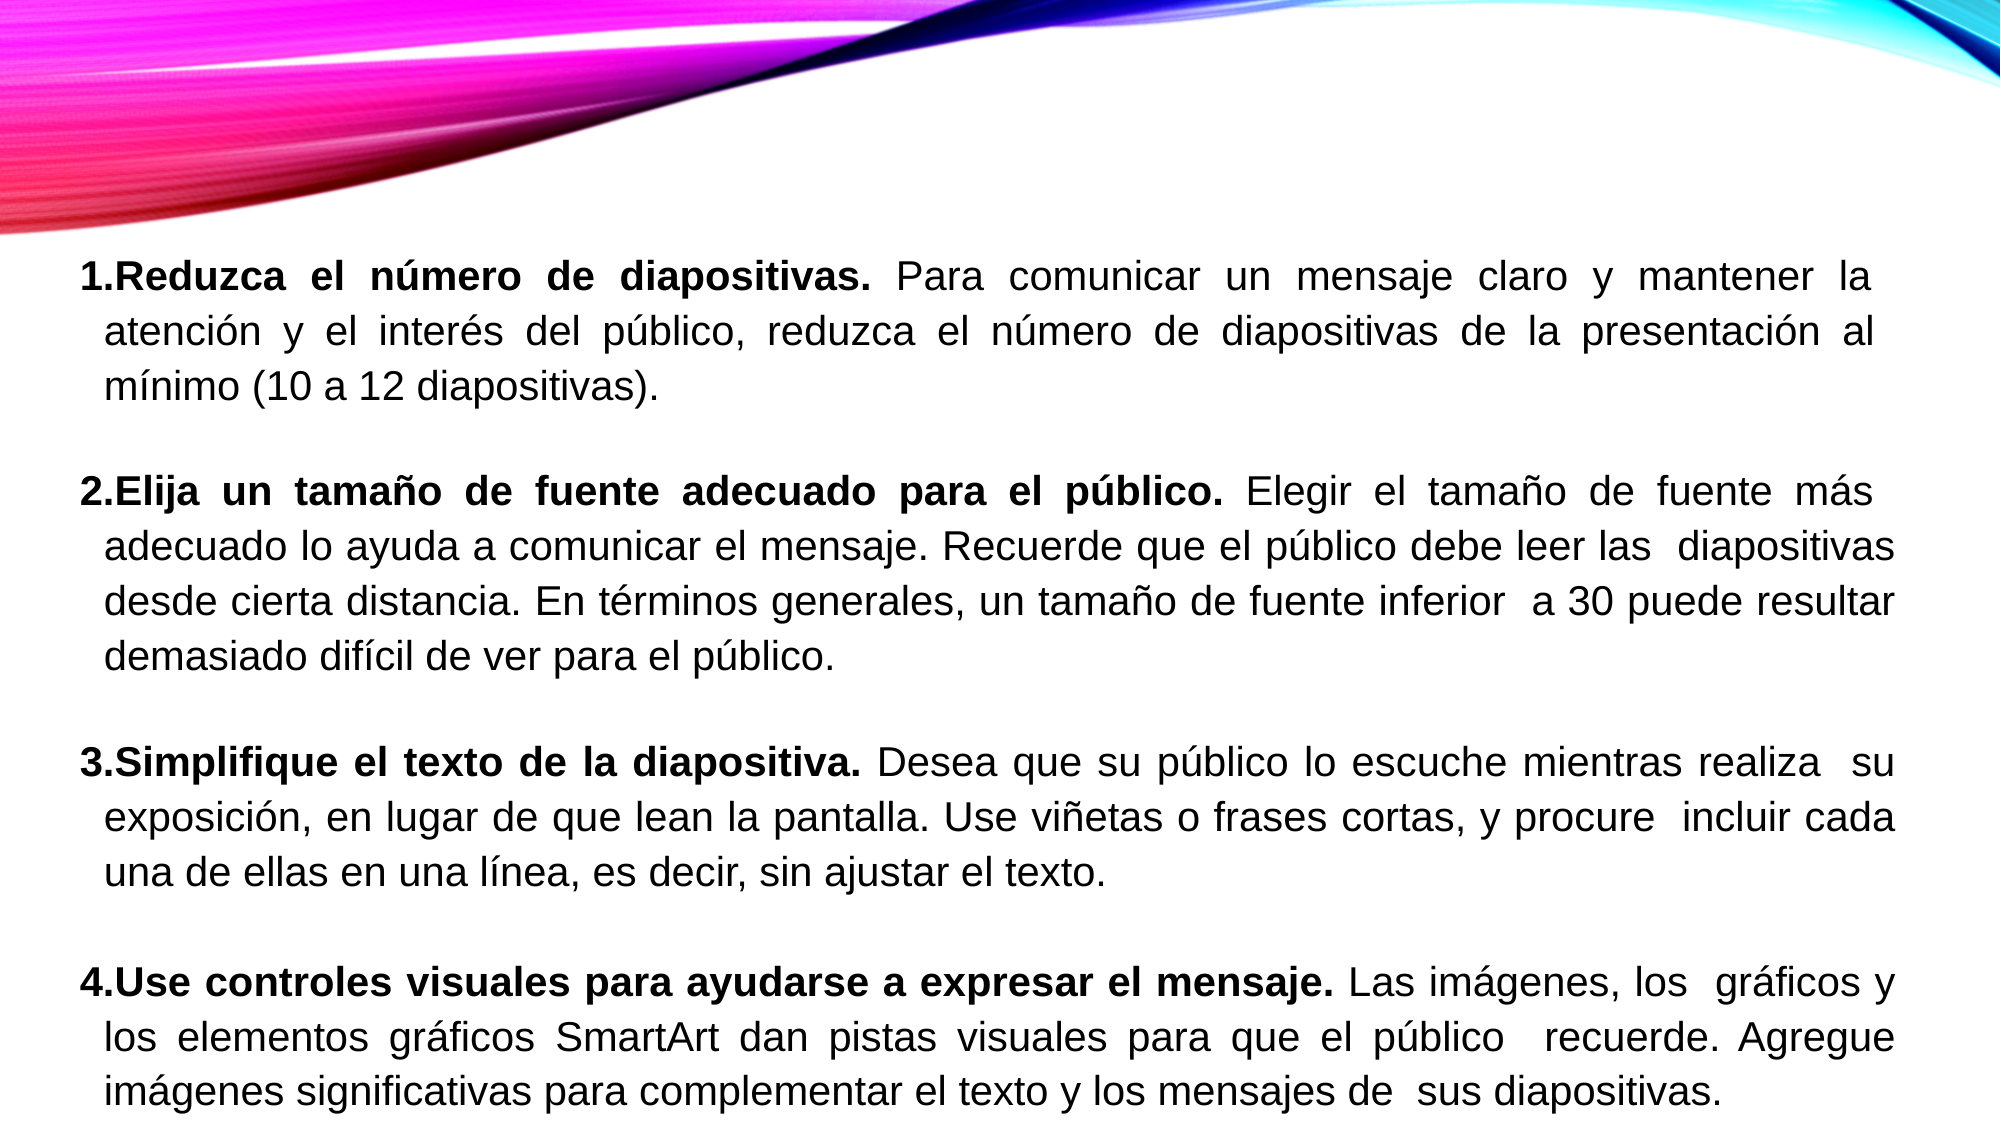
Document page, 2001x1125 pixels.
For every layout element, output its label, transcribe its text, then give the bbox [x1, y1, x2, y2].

picture [1910, 0, 2000, 45]
picture [1890, 0, 2000, 75]
text_box Reduzca el número de diapositivas. Para comunicar un mensaje claro y mantener la atención y el interés del público, reduzca el número de diapositivas de la presentación al mínimo (10 a 12 diapositivas). Elija un tamaño de fuente adecuado para el público. Elegir el tamaño de fuente más adecuado lo ayuda a comunicar el mensaje. Recuerde que el público debe leer las diapositivas desde cierta distancia. En términos generales, un tamaño de fuente inferior a 30 puede resultar demasiado difícil de ver para el público. Simplifique el texto de la diapositiva. Desea que su público lo escuche mientras realiza su exposición, en lugar de que lean la pantalla. Use viñetas o frases cortas, y procure incluir cada una de ellas en una línea, es decir, sin ajustar el texto. Use controles visuales para ayudarse a expresar el mensaje. Las imágenes, los gráficos y los elementos gráficos SmartArt dan pistas visuales para que el público recuerde. Agregue imágenes significativas para complementar el texto y los mensajes de sus diapositivas. [63, 236, 1911, 1125]
picture [0, 0, 2000, 237]
